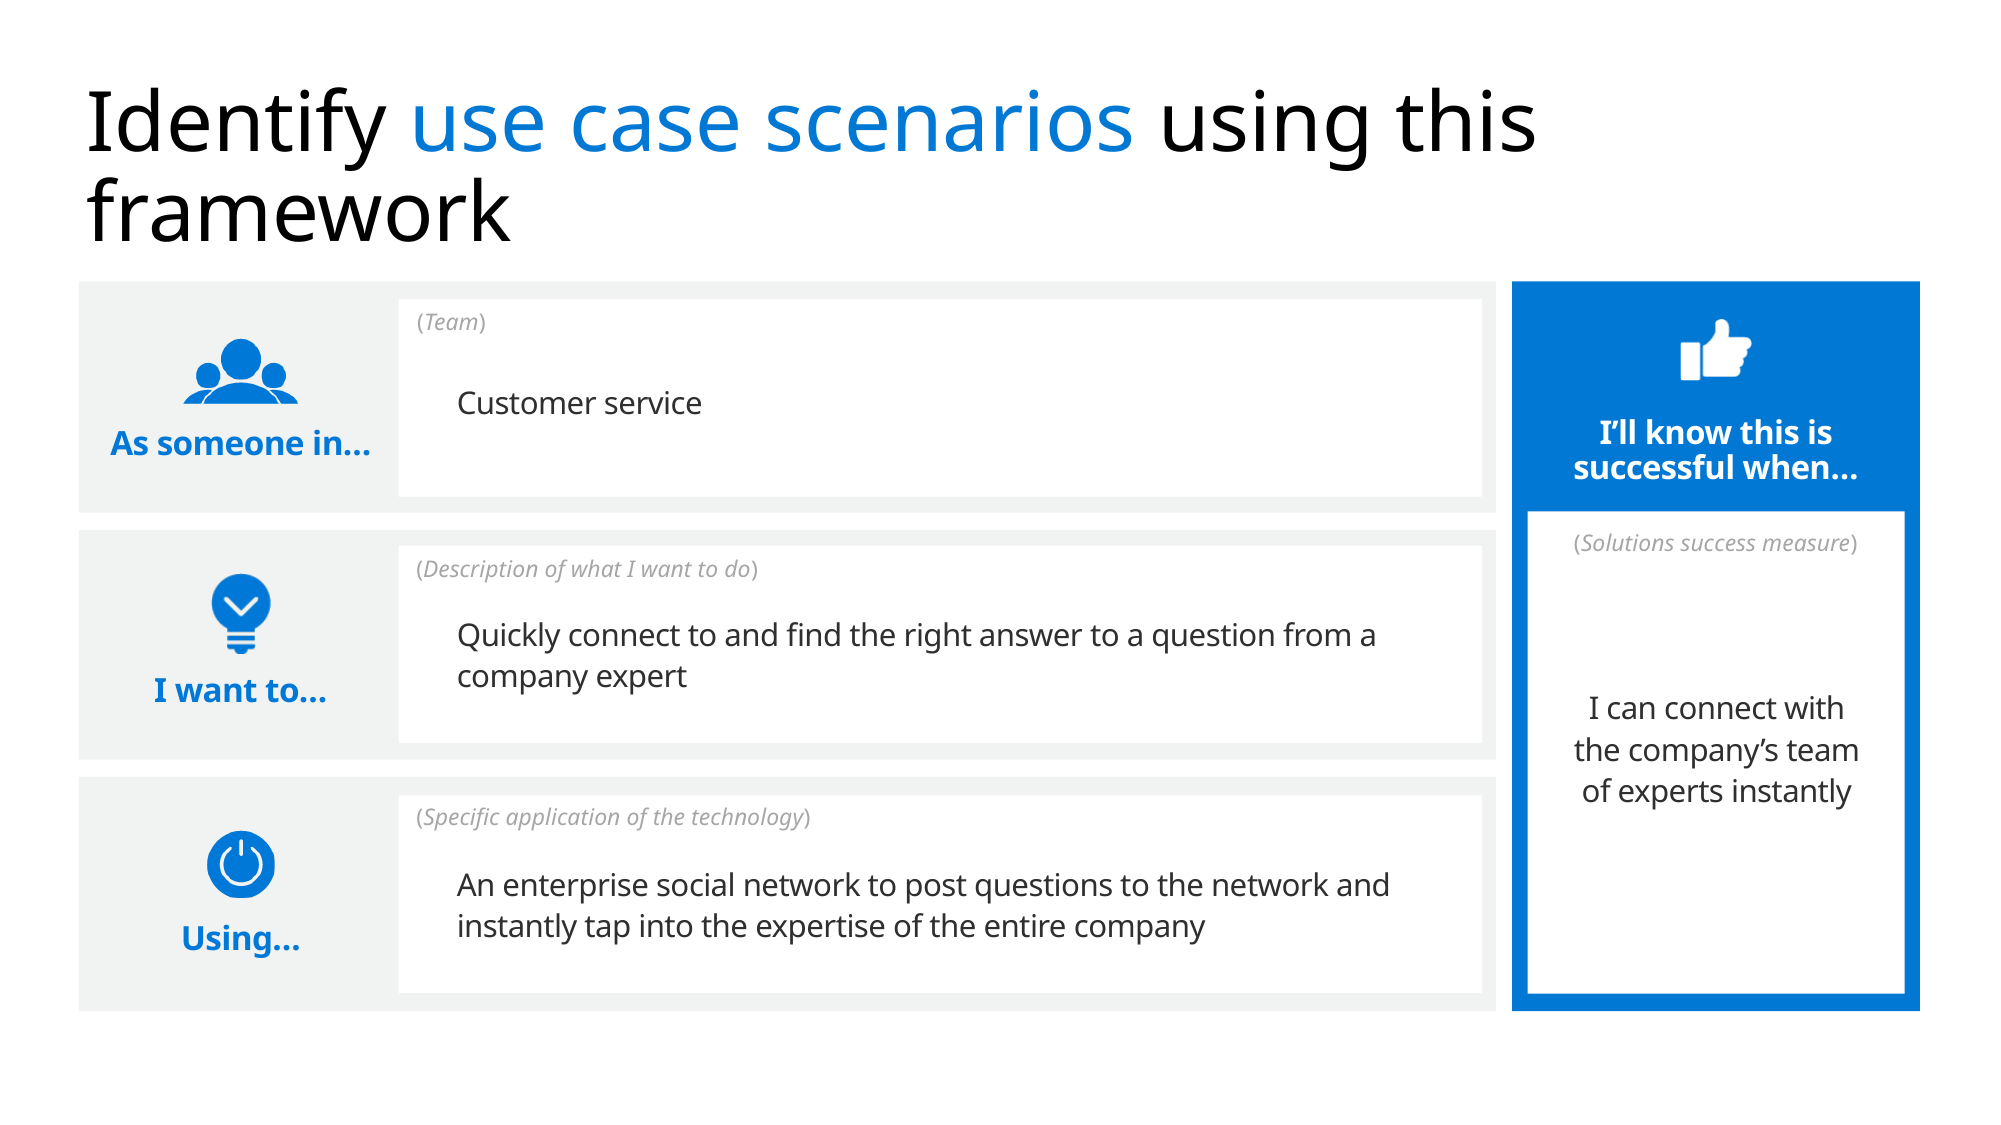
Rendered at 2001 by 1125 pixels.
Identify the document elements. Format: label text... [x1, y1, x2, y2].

text_box I’ll know this is successful when… [1511, 281, 1921, 1012]
picture [211, 573, 271, 655]
text_box As someone in… [95, 419, 387, 470]
text_box (Description of what I want to do) [401, 550, 803, 590]
text_box (Specific application of the technology) [401, 798, 986, 838]
text_box [78, 281, 1497, 513]
text_box [78, 776, 1497, 1012]
text_box Customer service [442, 372, 814, 429]
text_box Using… [165, 913, 316, 965]
text_box [398, 795, 1483, 994]
text_box I want to… [139, 666, 343, 717]
picture [207, 830, 275, 898]
text_box Identify use case scenarios using this framework [71, 72, 1951, 152]
picture [1680, 318, 1752, 382]
text_box (Team) [402, 303, 501, 343]
text_box (Solutions success measure) [1548, 524, 1884, 565]
text_box [1527, 511, 1905, 994]
picture [183, 338, 299, 404]
text_box [398, 298, 1483, 497]
text_box [78, 529, 1497, 760]
text_box An enterprise social network to post questions to the network and instantly tap into the expertise of the entire company [442, 854, 1415, 952]
text_box [398, 545, 1483, 744]
text_box Quickly connect to and find the right answer to a question from a company expert [442, 604, 1443, 702]
text_box I can connect with the company’s team of experts instantly [1548, 677, 1885, 816]
